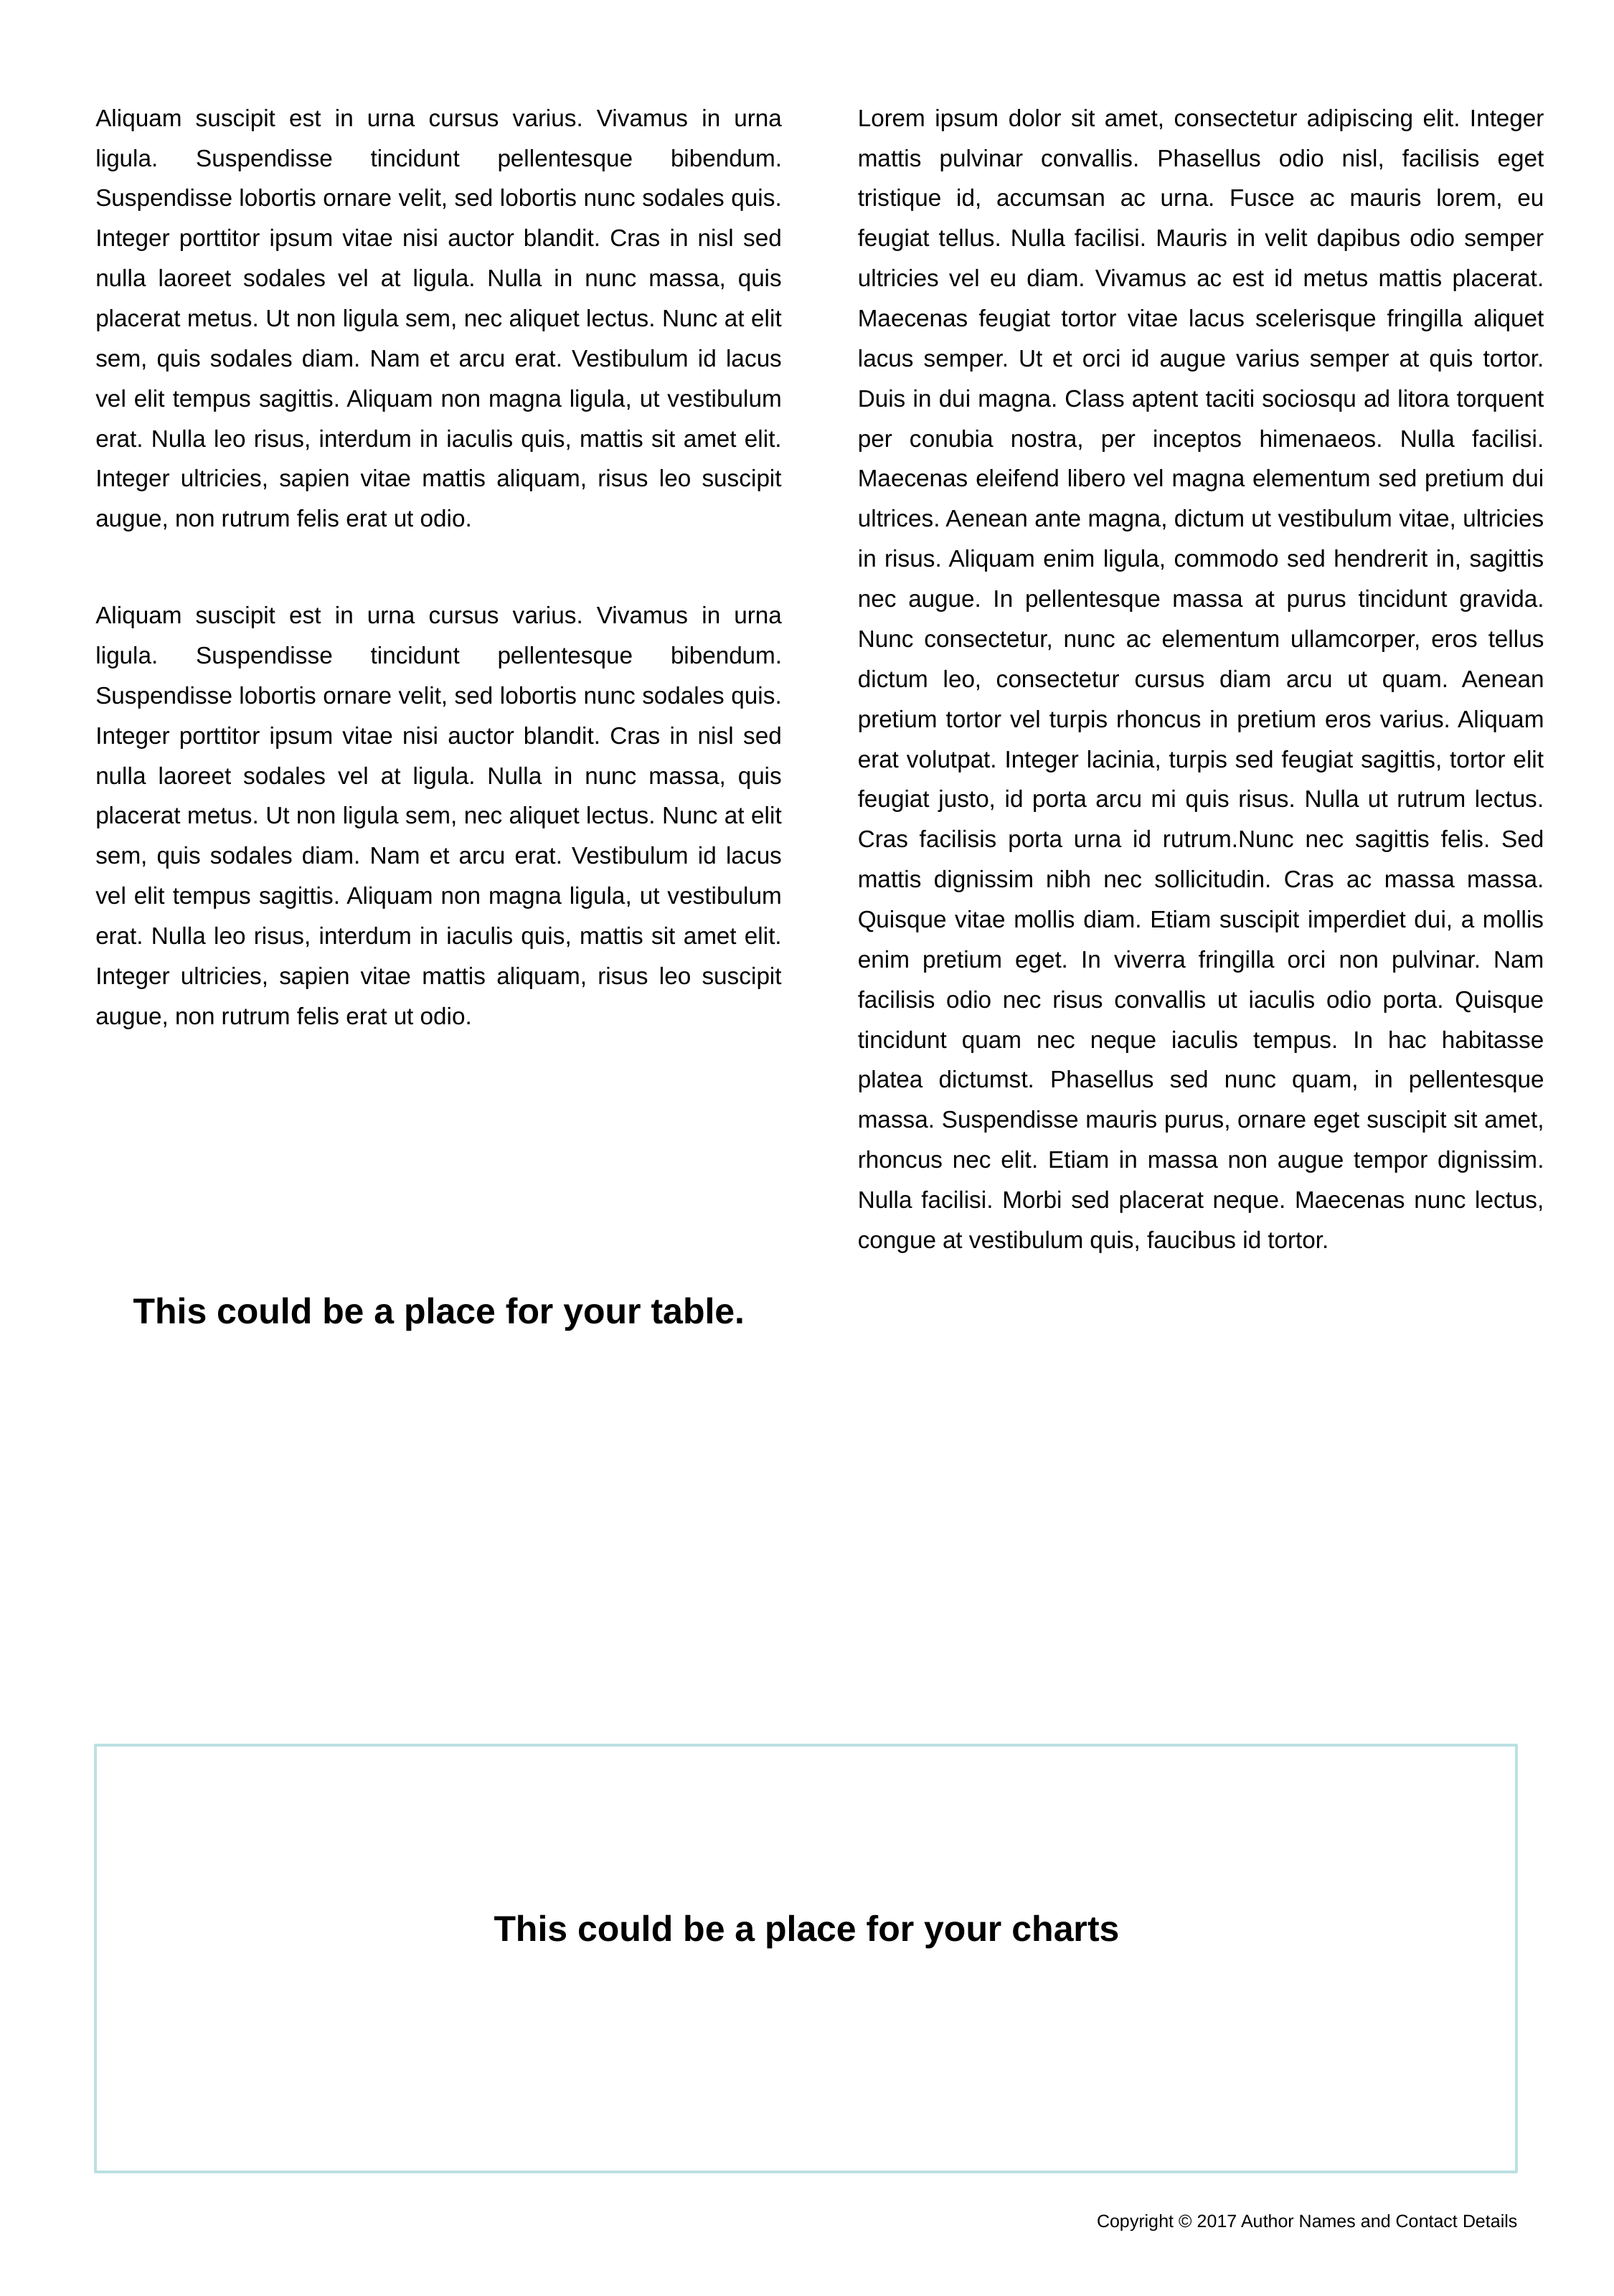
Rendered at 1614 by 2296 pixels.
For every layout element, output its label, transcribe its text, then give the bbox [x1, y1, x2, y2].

text_box This could be a place for your charts [463, 1901, 1151, 1949]
text_box [95, 1745, 1517, 2172]
text_box This could be a place for your table. [95, 1283, 783, 1331]
text_box Aliquam suscipit est in urna cursus varius. Vivamus in urna ligula. Suspendisse tincidunt pellentesque bibendum. Suspendisse lobortis ornare velit, sed lobortis nunc sodales quis. Integer porttitor ipsum vitae nisi auctor blandit. Cras in nisl sed nulla laoreet sodales vel at ligula. Nulla in nunc massa, quis placerat metus. Ut non ligula sem, nec aliquet lectus. Nunc at elit sem, quis sodales diam. Nam et arcu erat. Vestibulum id lacus vel elit tempus sagittis. Aliquam non magna ligula, ut vestibulum erat. Nulla leo risus, interdum in iaculis quis, mattis sit amet elit. Integer ultricies, sapien vitae mattis aliquam, risus leo suscipit augue, non rutrum felis erat ut odio. [95, 90, 783, 532]
text_box Aliquam suscipit est in urna cursus varius. Vivamus in urna ligula. Suspendisse tincidunt pellentesque bibendum. Suspendisse lobortis ornare velit, sed lobortis nunc sodales quis. Integer porttitor ipsum vitae nisi auctor blandit. Cras in nisl sed nulla laoreet sodales vel at ligula. Nulla in nunc massa, quis placerat metus. Ut non ligula sem, nec aliquet lectus. Nunc at elit sem, quis sodales diam. Nam et arcu erat. Vestibulum id lacus vel elit tempus sagittis. Aliquam non magna ligula, ut vestibulum erat. Nulla leo risus, interdum in iaculis quis, mattis sit amet elit. Integer ultricies, sapien vitae mattis aliquam, risus leo suscipit augue, non rutrum felis erat ut odio. [95, 588, 783, 1029]
text_box Lorem ipsum dolor sit amet, consectetur adipiscing elit. Integer mattis pulvinar convallis. Phasellus odio nisl, facilisis eget tristique id, accumsan ac urna. Fusce ac mauris lorem, eu feugiat tellus. Nulla facilisi. Mauris in velit dapibus odio semper ultricies vel eu diam. Vivamus ac est id metus mattis placerat. Maecenas feugiat tortor vitae lacus scelerisque fringilla aliquet lacus semper. Ut et orci id augue varius semper at quis tortor. Duis in dui magna. Class aptent taciti sociosqu ad litora torquent per conubia nostra, per inceptos himenaeos. Nulla facilisi. Maecenas eleifend libero vel magna elementum sed pretium dui ultrices. Aenean ante magna, dictum ut vestibulum vitae, ultricies in risus. Aliquam enim ligula, commodo sed hendrerit in, sagittis nec augue. In pellentesque massa at purus tincidunt gravida. Nunc consectetur, nunc ac elementum ullamcorper, eros tellus dictum leo, consectetur cursus diam arcu ut quam. Aenean pretium tortor vel turpis rhoncus in pretium eros varius. Aliquam erat volutpat. Integer lacinia, turpis sed feugiat sagittis, tortor elit feugiat justo, id porta arcu mi quis risus. Nulla ut rutrum lectus. Cras facilisis porta urna id rutrum.Nunc nec sagittis felis. Sed mattis dignissim nibh nec sollicitudin. Cras ac massa massa. Quisque vitae mollis diam. Etiam suscipit imperdiet dui, a mollis enim pretium eget. In viverra fringilla orci non pulvinar. Nam facilisis odio nec risus convallis ut iaculis odio porta. Quisque tincidunt quam nec neque iaculis tempus. In hac habitasse platea dictumst. Phasellus sed nunc quam, in pellentesque massa. Suspendisse mauris purus, ornare eget suscipit sit amet, rhoncus nec elit. Etiam in massa non augue tempor dignissim. Nulla facilisi. Morbi sed placerat neque. Maecenas nunc lectus, congue at vestibulum quis, faucibus id tortor. [857, 90, 1546, 1374]
text_box Copyright © 2017 Author Names and Contact Details [631, 2209, 1519, 2231]
